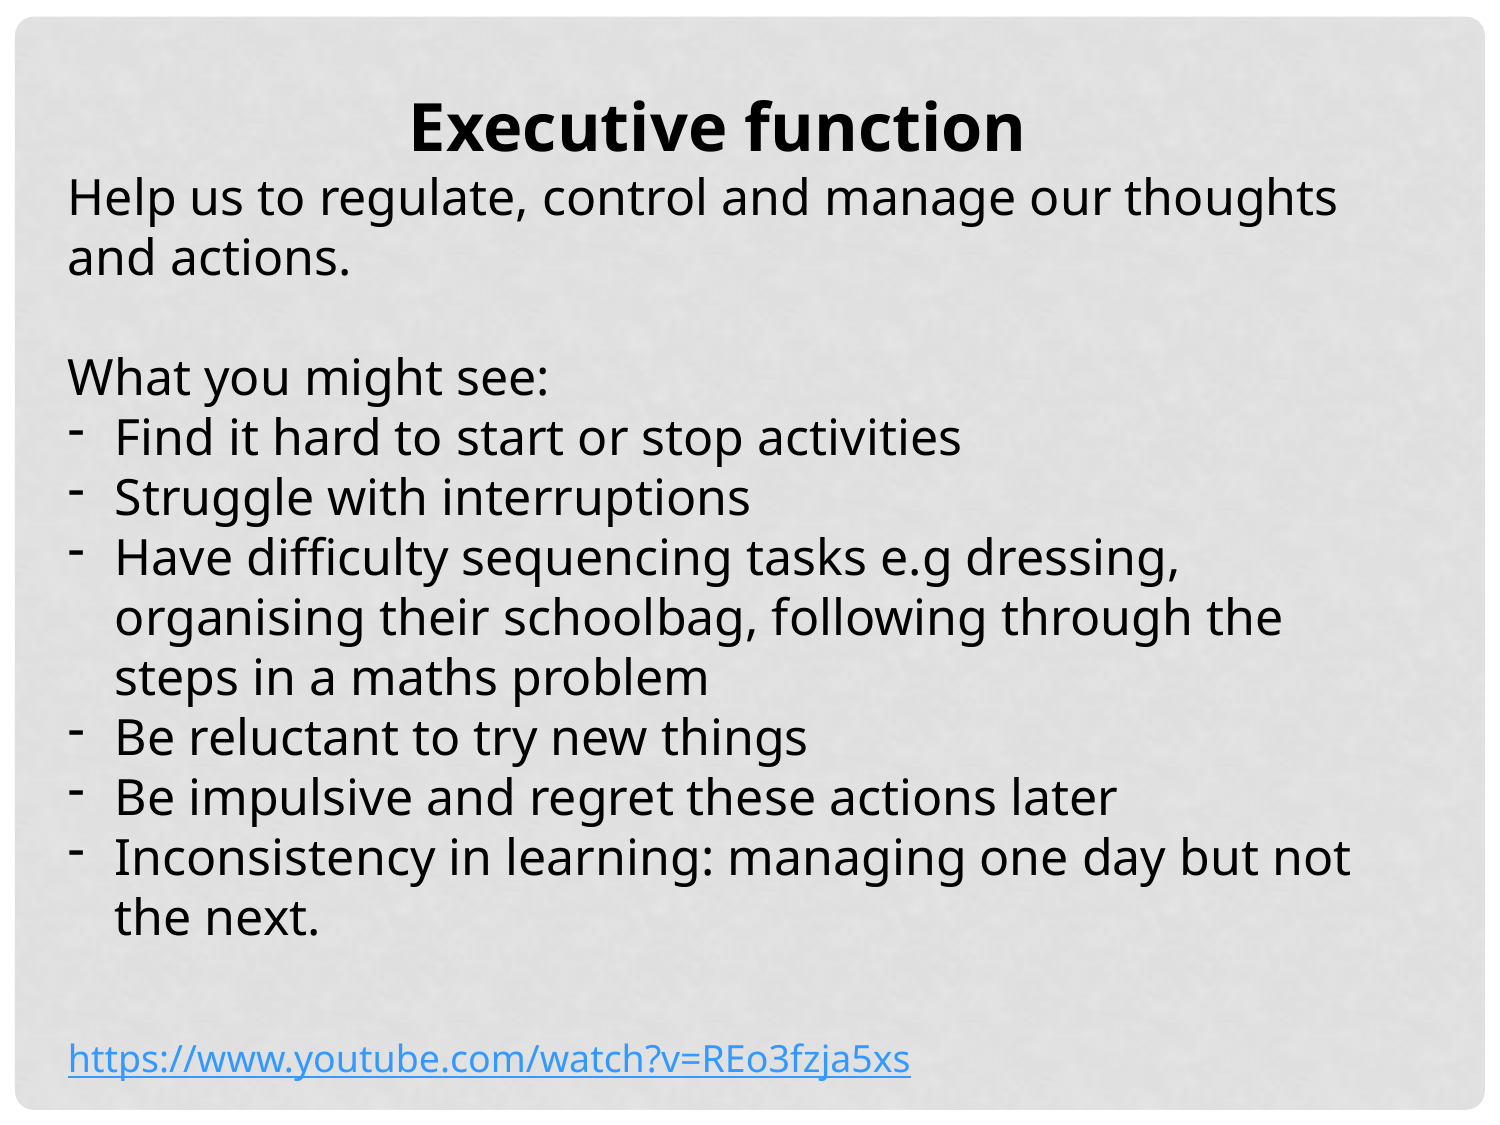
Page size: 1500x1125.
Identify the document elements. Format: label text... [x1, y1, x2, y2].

text_box Executive function Help us to regulate, control and manage our thoughts and actions. What you might see: Find it hard to start or stop activities Struggle with interruptions Have difficulty sequencing tasks e.g dressing, organising their schoolbag, following through the steps in a maths problem Be reluctant to try new things Be impulsive and regret these actions later Inconsistency in learning: managing one day but not the next. https://www.youtube.com/watch?v=REo3fzja5xs [53, 77, 1400, 1125]
